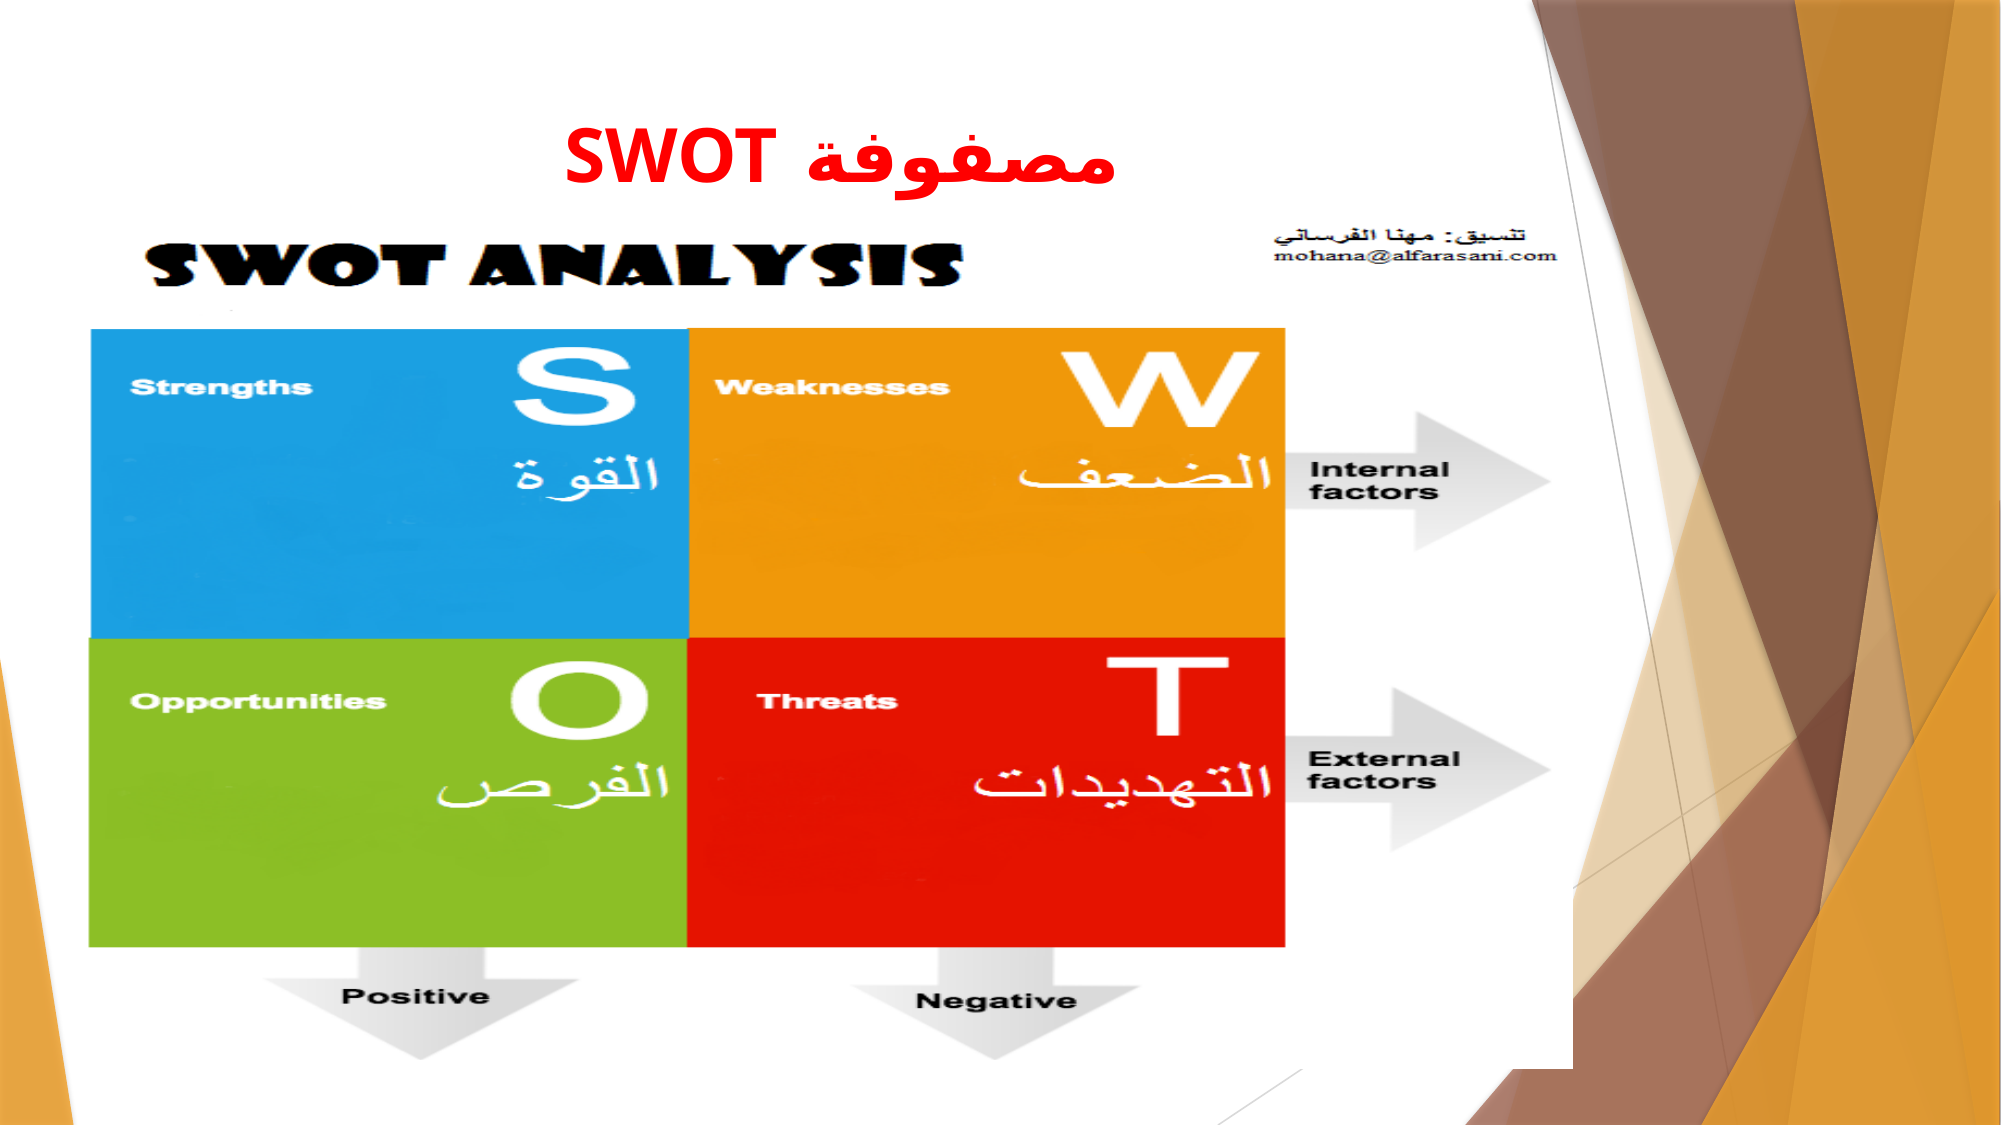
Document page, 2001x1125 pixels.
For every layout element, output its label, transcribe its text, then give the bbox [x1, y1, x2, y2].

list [71, 203, 1573, 1069]
title مصفوفة SWOT [111, 99, 1522, 202]
